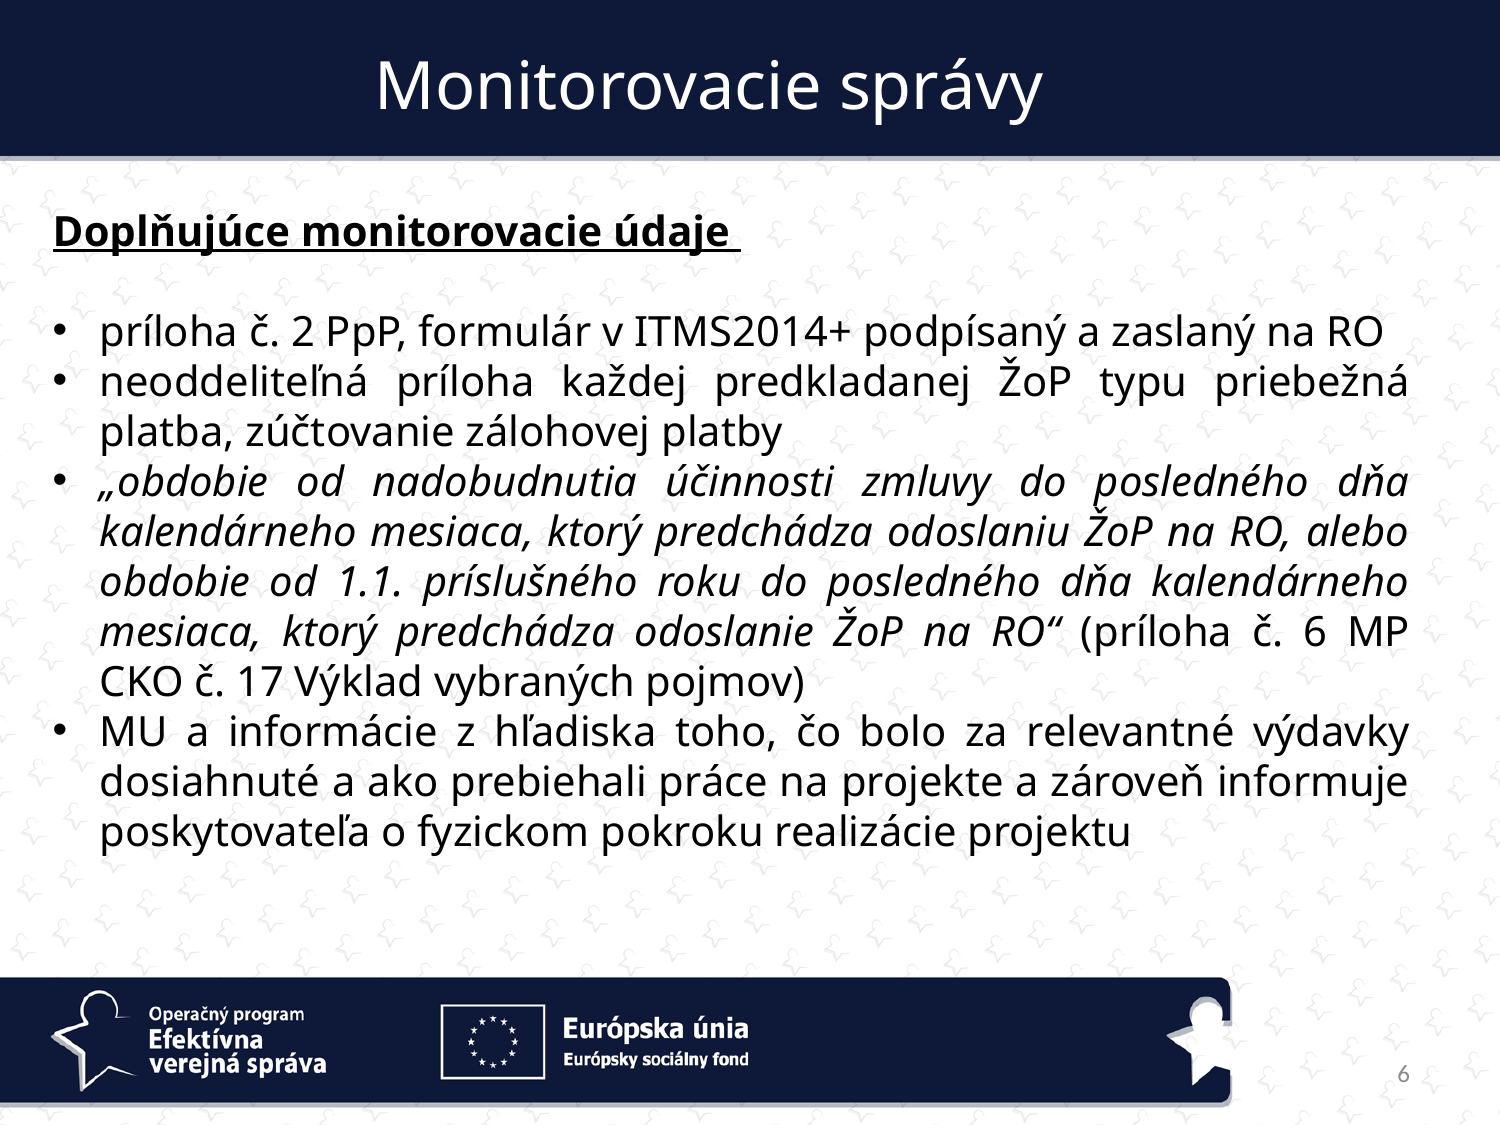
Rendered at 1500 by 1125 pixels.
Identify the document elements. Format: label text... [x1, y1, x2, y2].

picture [0, 0, 1500, 1125]
text_box Doplňujúce monitorovacie údaje príloha č. 2 PpP, formulár v ITMS2014+ podpísaný a zaslaný na RO neoddeliteľná príloha každej predkladanej ŽoP typu priebežná platba, zúčtovanie zálohovej platby „obdobie od nadobudnutia účinnosti zmluvy do posledného dňa kalendárneho mesiaca, ktorý predchádza odoslaniu ŽoP na RO, alebo obdobie od 1.1. príslušného roku do posledného dňa kalendárneho mesiaca, ktorý predchádza odoslanie ŽoP na RO“ (príloha č. 6 MP CKO č. 17 Výklad vybraných pojmov) MU a informácie z hľadiska toho, čo bolo za relevantné výdavky dosiahnuté a ako prebiehali práce na projekte a zároveň informuje poskytovateľa o fyzickom pokroku realizácie projektu [37, 197, 1425, 907]
slide_number 6 [1074, 1042, 1425, 1103]
text_box Monitorovacie správy [37, 35, 1382, 131]
